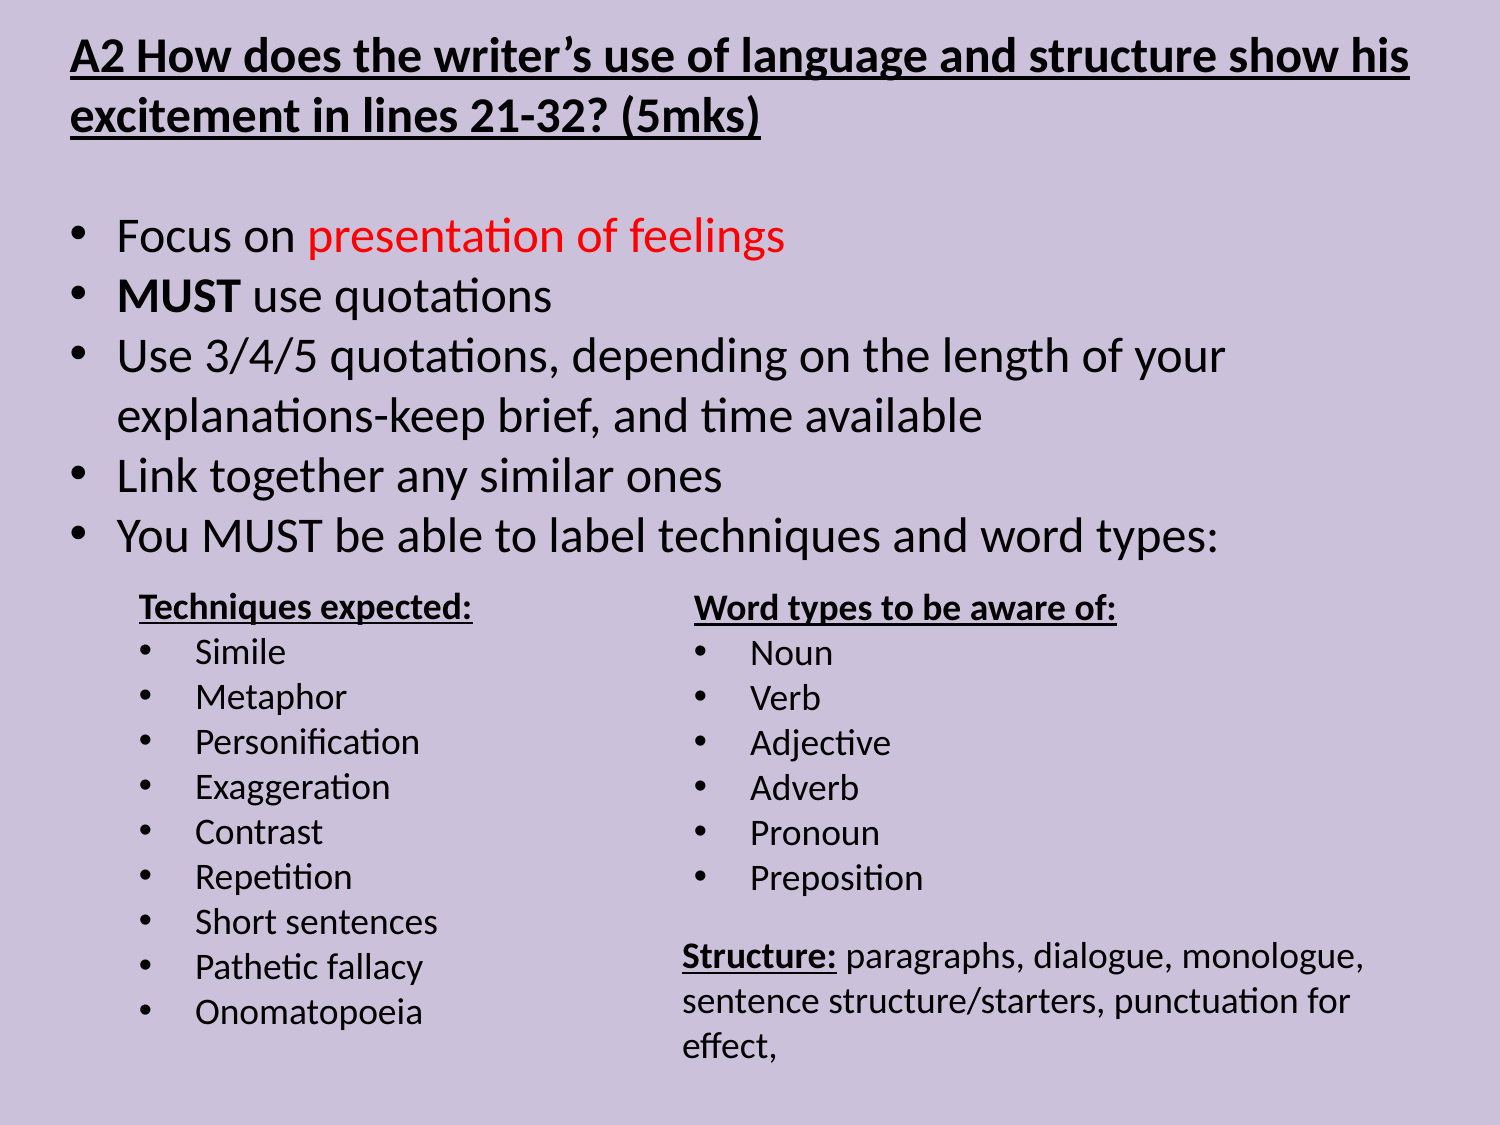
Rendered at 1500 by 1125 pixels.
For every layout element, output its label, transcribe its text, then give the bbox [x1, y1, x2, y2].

text_box Techniques expected: Simile Metaphor Personification Exaggeration Contrast Repetition Short sentences Pathetic fallacy Onomatopoeia [123, 574, 680, 1039]
text_box Word types to be aware of: Noun Verb Adjective Adverb Pronoun Preposition [679, 575, 1247, 906]
text_box A2 How does the writer’s use of language and structure show his excitement in lines 21-32? (5mks) Focus on presentation of feelings MUST use quotations Use 3/4/5 quotations, depending on the length of your explanations-keep brief, and time available Link together any similar ones You MUST be able to label techniques and word types: [54, 15, 1500, 571]
text_box Structure: paragraphs, dialogue, monologue, sentence structure/starters, punctuation for effect, [667, 924, 1388, 1074]
